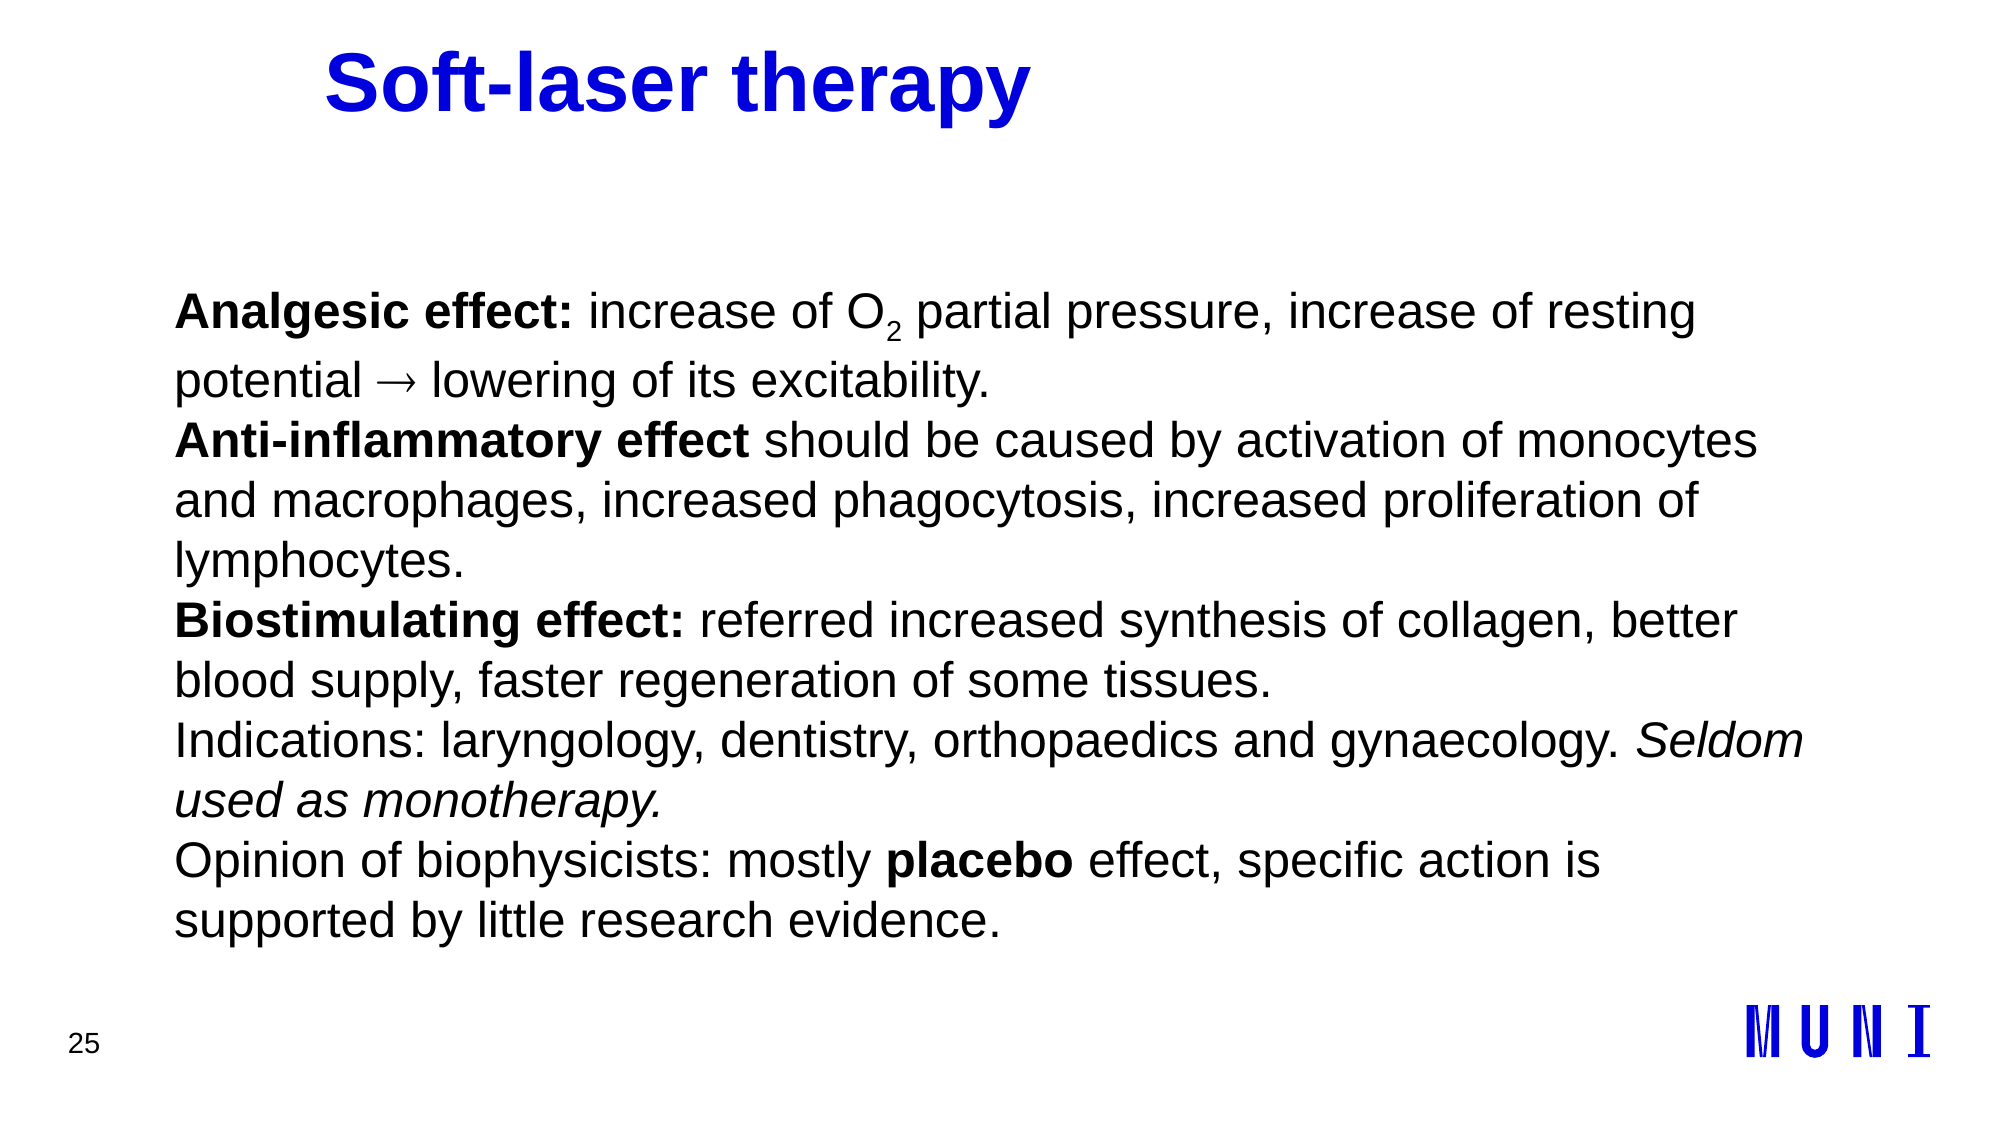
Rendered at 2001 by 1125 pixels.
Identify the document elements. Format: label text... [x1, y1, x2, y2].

title Soft-laser therapy [324, 45, 1675, 149]
slide_number 25 [67, 1021, 110, 1063]
list Analgesic effect: increase of O2 partial pressure, increase of resting potential  lowering of its excitability. Anti-inflammatory effect should be caused by activation of monocytes and macrophages, increased phagocytosis, increased proliferation of lymphocytes. Biostimulating effect: referred increased synthesis of collagen, better blood supply, faster regeneration of some tissues. Indications: laryngology, dentistry, orthopaedics and gynaecology. Seldom used as monotherapy. Opinion of biophysicists: mostly placebo effect, specific action is supported by little research evidence. [174, 278, 1833, 1000]
